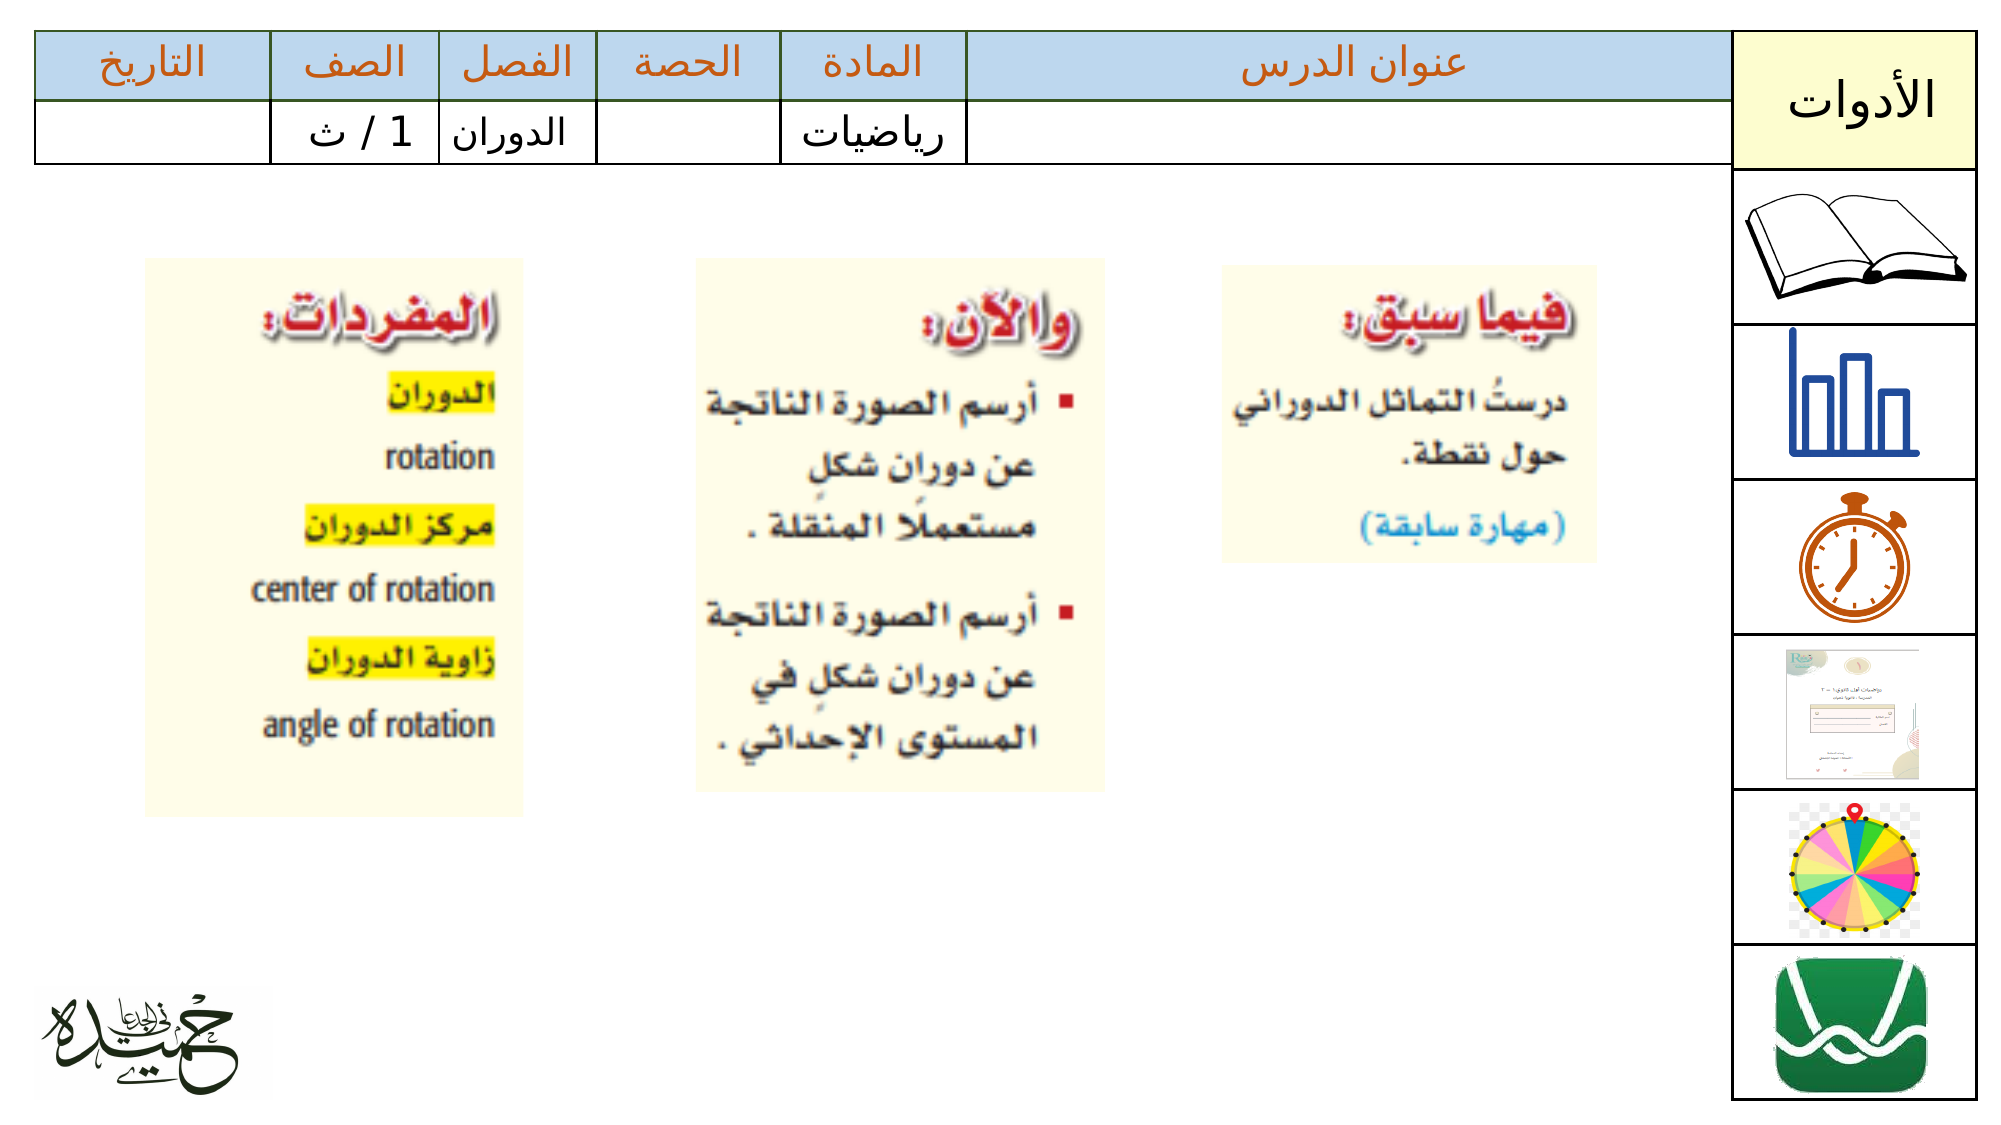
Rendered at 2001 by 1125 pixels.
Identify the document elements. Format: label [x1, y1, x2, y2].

picture [1786, 649, 1919, 780]
picture [1221, 265, 1597, 563]
picture [1734, 177, 1977, 328]
picture [1759, 950, 1949, 1103]
picture [145, 258, 524, 817]
picture [1789, 803, 1920, 938]
picture [34, 986, 273, 1100]
picture [695, 258, 1106, 792]
